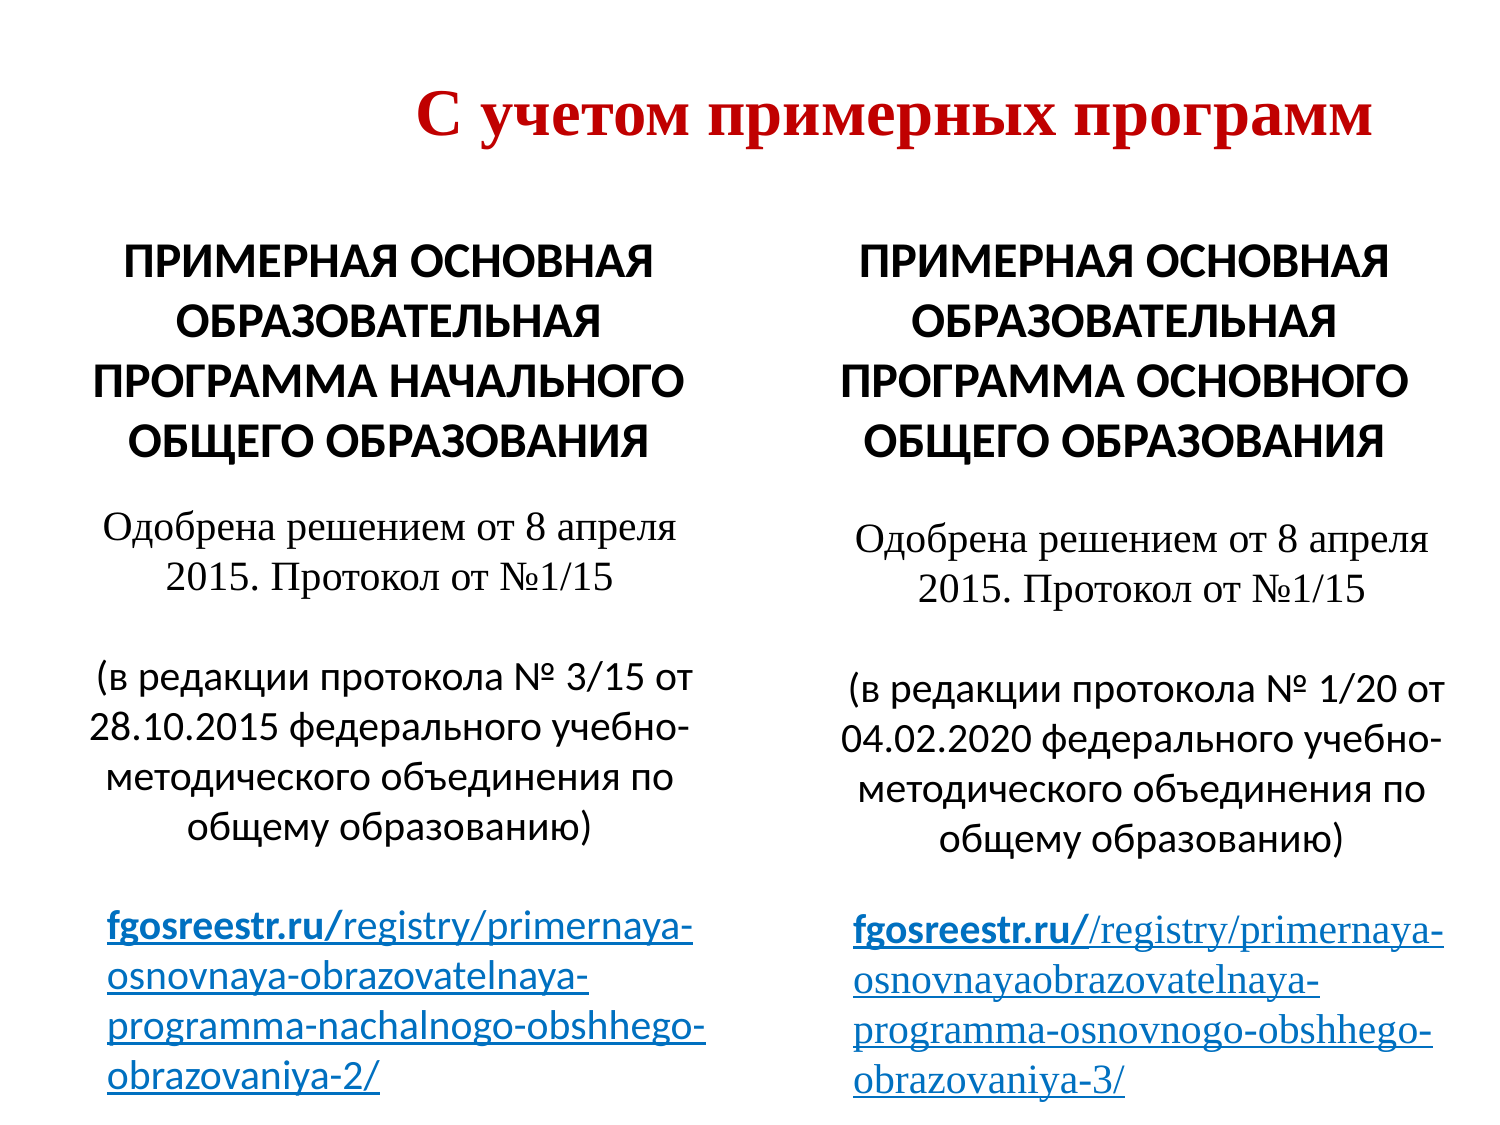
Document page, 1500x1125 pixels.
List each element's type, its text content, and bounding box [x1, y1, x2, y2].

text_box ПРИМЕРНАЯ ОСНОВНАЯ ОБРАЗОВАТЕЛЬНАЯ ПРОГРАММА ОСНОВНОГО ОБЩЕГО ОБРАЗОВАНИЯ [809, 219, 1440, 535]
text_box fgosreestr.ru//registry/primernaya-osnovnayaobrazovatelnaya-programma-osnovnogo-obshhego-obrazovaniya-3/ [838, 894, 1460, 1110]
text_box ПРИМЕРНАЯ ОСНОВНАЯ ОБРАЗОВАТЕЛЬНАЯ ПРОГРАММА НАЧАЛЬНОГО ОБЩЕГО ОБРАЗОВАНИЯ [53, 219, 725, 535]
text_box fgosreestr.ru/registry/primernaya-osnovnaya-obrazovatelnaya-programma-nachalnogo-obshhego-obrazovaniya-2/ [92, 890, 749, 1105]
text_box Одобрена решением от 8 апреля 2015. Протокол от №1/15 (в редакции протокола № 1/20 от 04.02.2020 федерального учебно-методического объединения по общему образованию) [820, 503, 1463, 869]
text_box С учетом примерных программ [400, 60, 1391, 156]
text_box Одобрена решением от 8 апреля 2015. Протокол от №1/15 (в редакции протокола № 3/15 от 28.10.2015 федерального учебно-методического объединения по общему образованию) [64, 491, 715, 857]
